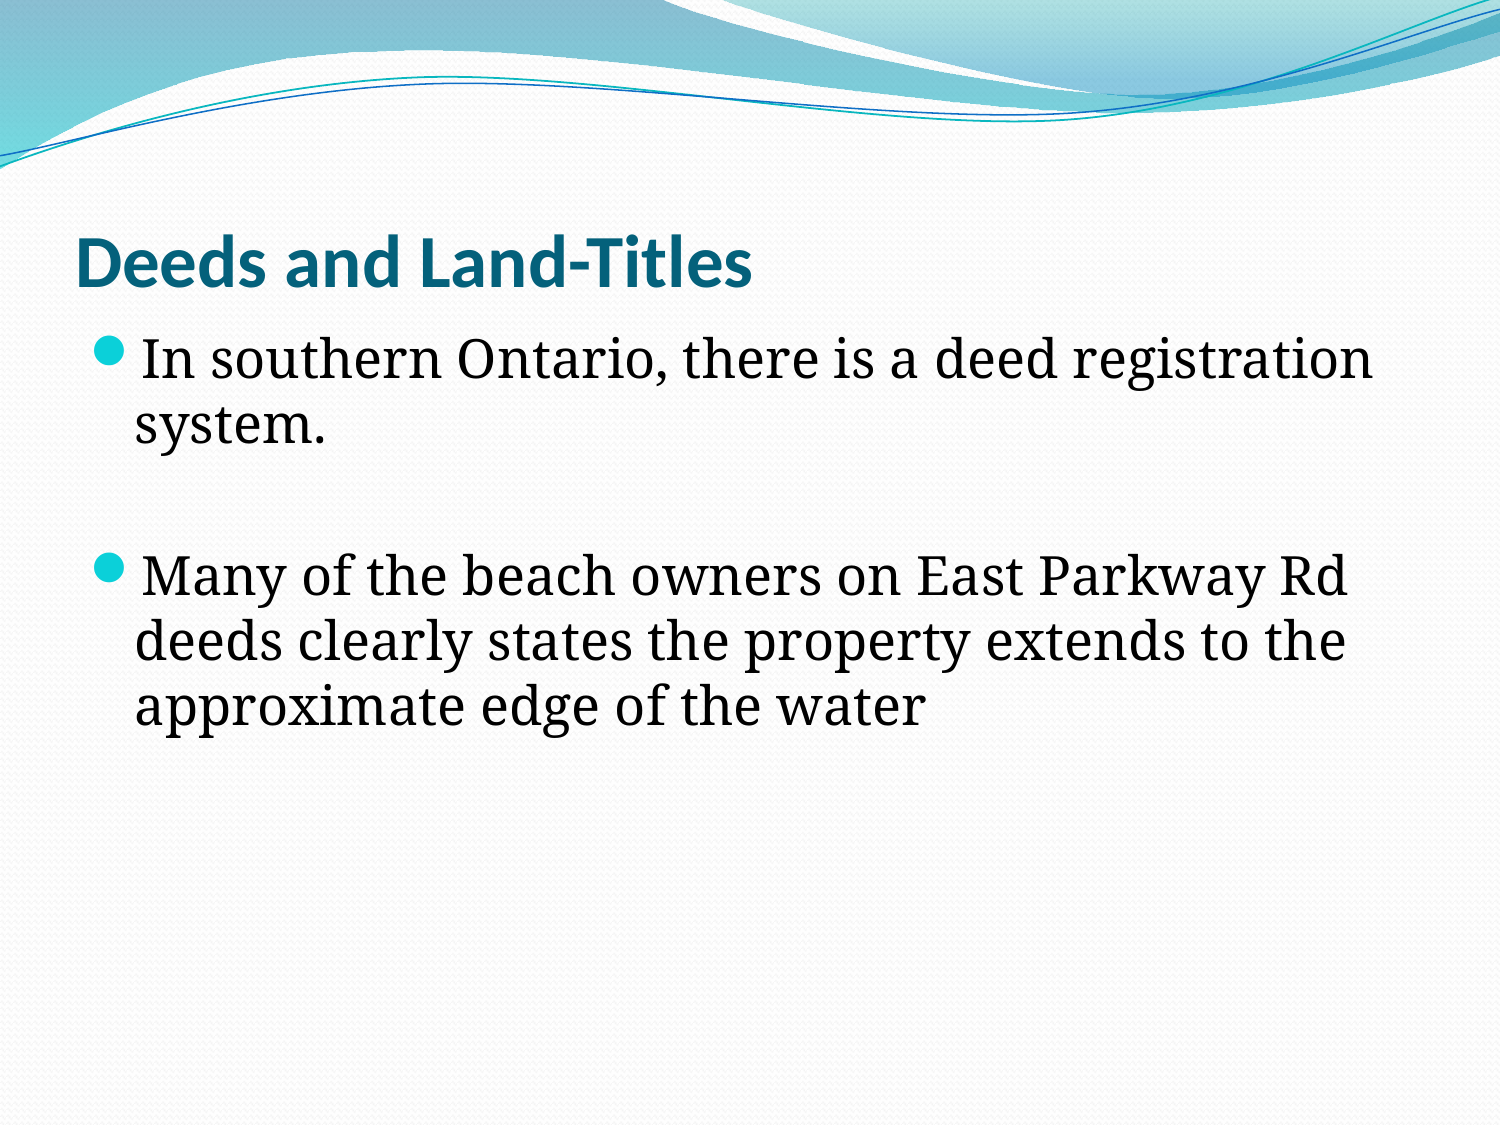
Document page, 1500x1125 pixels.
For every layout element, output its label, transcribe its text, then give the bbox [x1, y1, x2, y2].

list In southern Ontario, there is a deed registration system. Many of the beach owners on East Parkway Rd deeds clearly states the property extends to the approximate edge of the water [75, 317, 1425, 1038]
title Deeds and Land-Titles [75, 115, 1425, 303]
